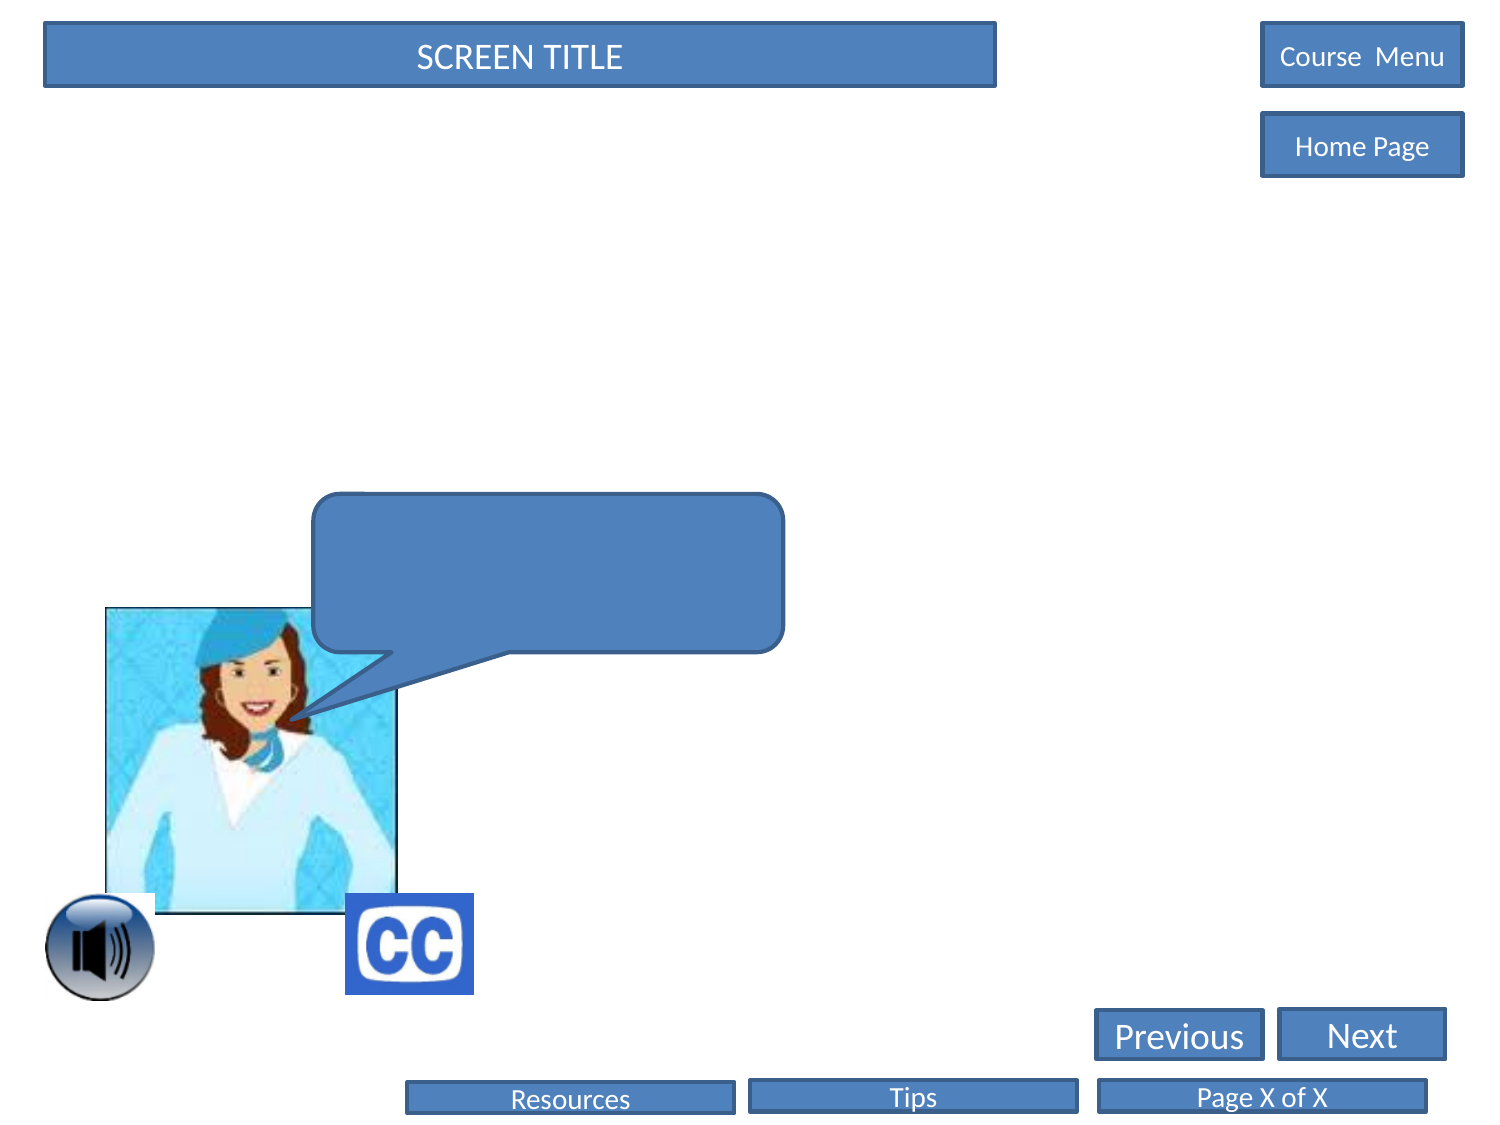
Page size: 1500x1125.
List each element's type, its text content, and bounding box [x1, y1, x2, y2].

text_box Home Page [1260, 111, 1465, 178]
text_box Page X of X [1097, 1078, 1428, 1114]
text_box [44, 493, 784, 1001]
text_box Resources [405, 1080, 736, 1115]
text_box Course Menu [1260, 21, 1465, 88]
text_box Previous [1094, 1008, 1265, 1061]
text_box SCREEN TITLE [43, 21, 997, 88]
text_box Next [1277, 1007, 1447, 1061]
text_box Tips [748, 1078, 1079, 1114]
